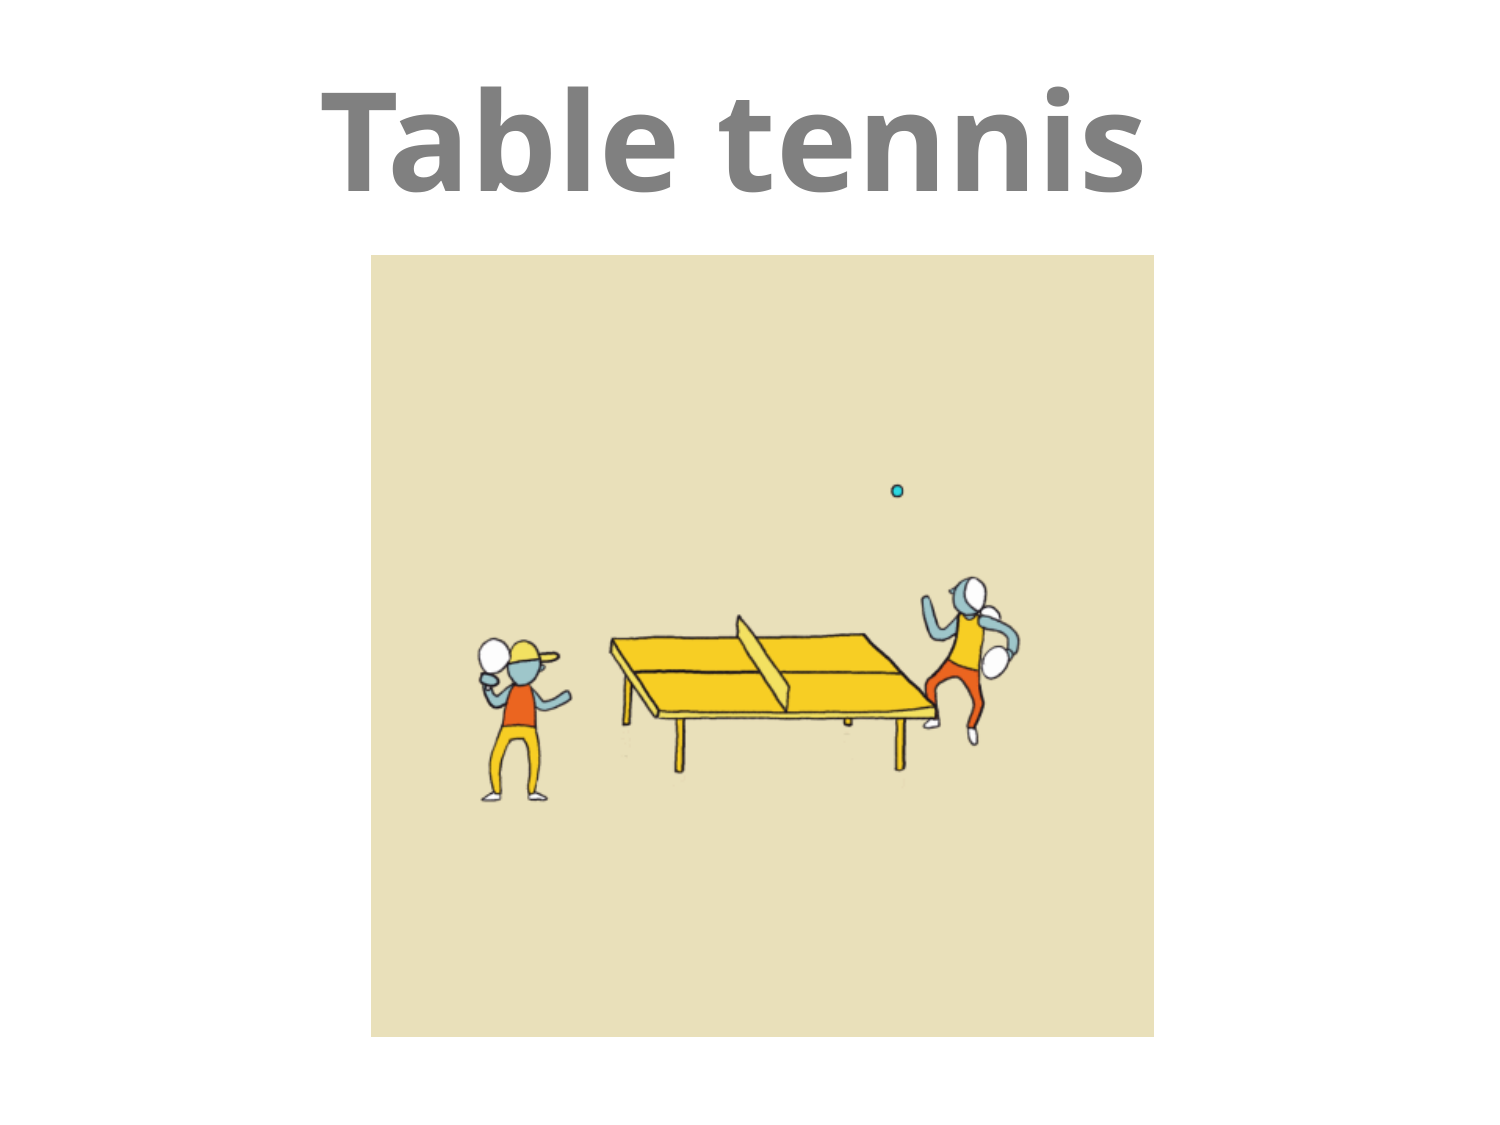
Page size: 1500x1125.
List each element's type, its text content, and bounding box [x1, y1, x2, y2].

title Table tennis [76, 42, 1427, 231]
picture [371, 255, 1154, 1037]
